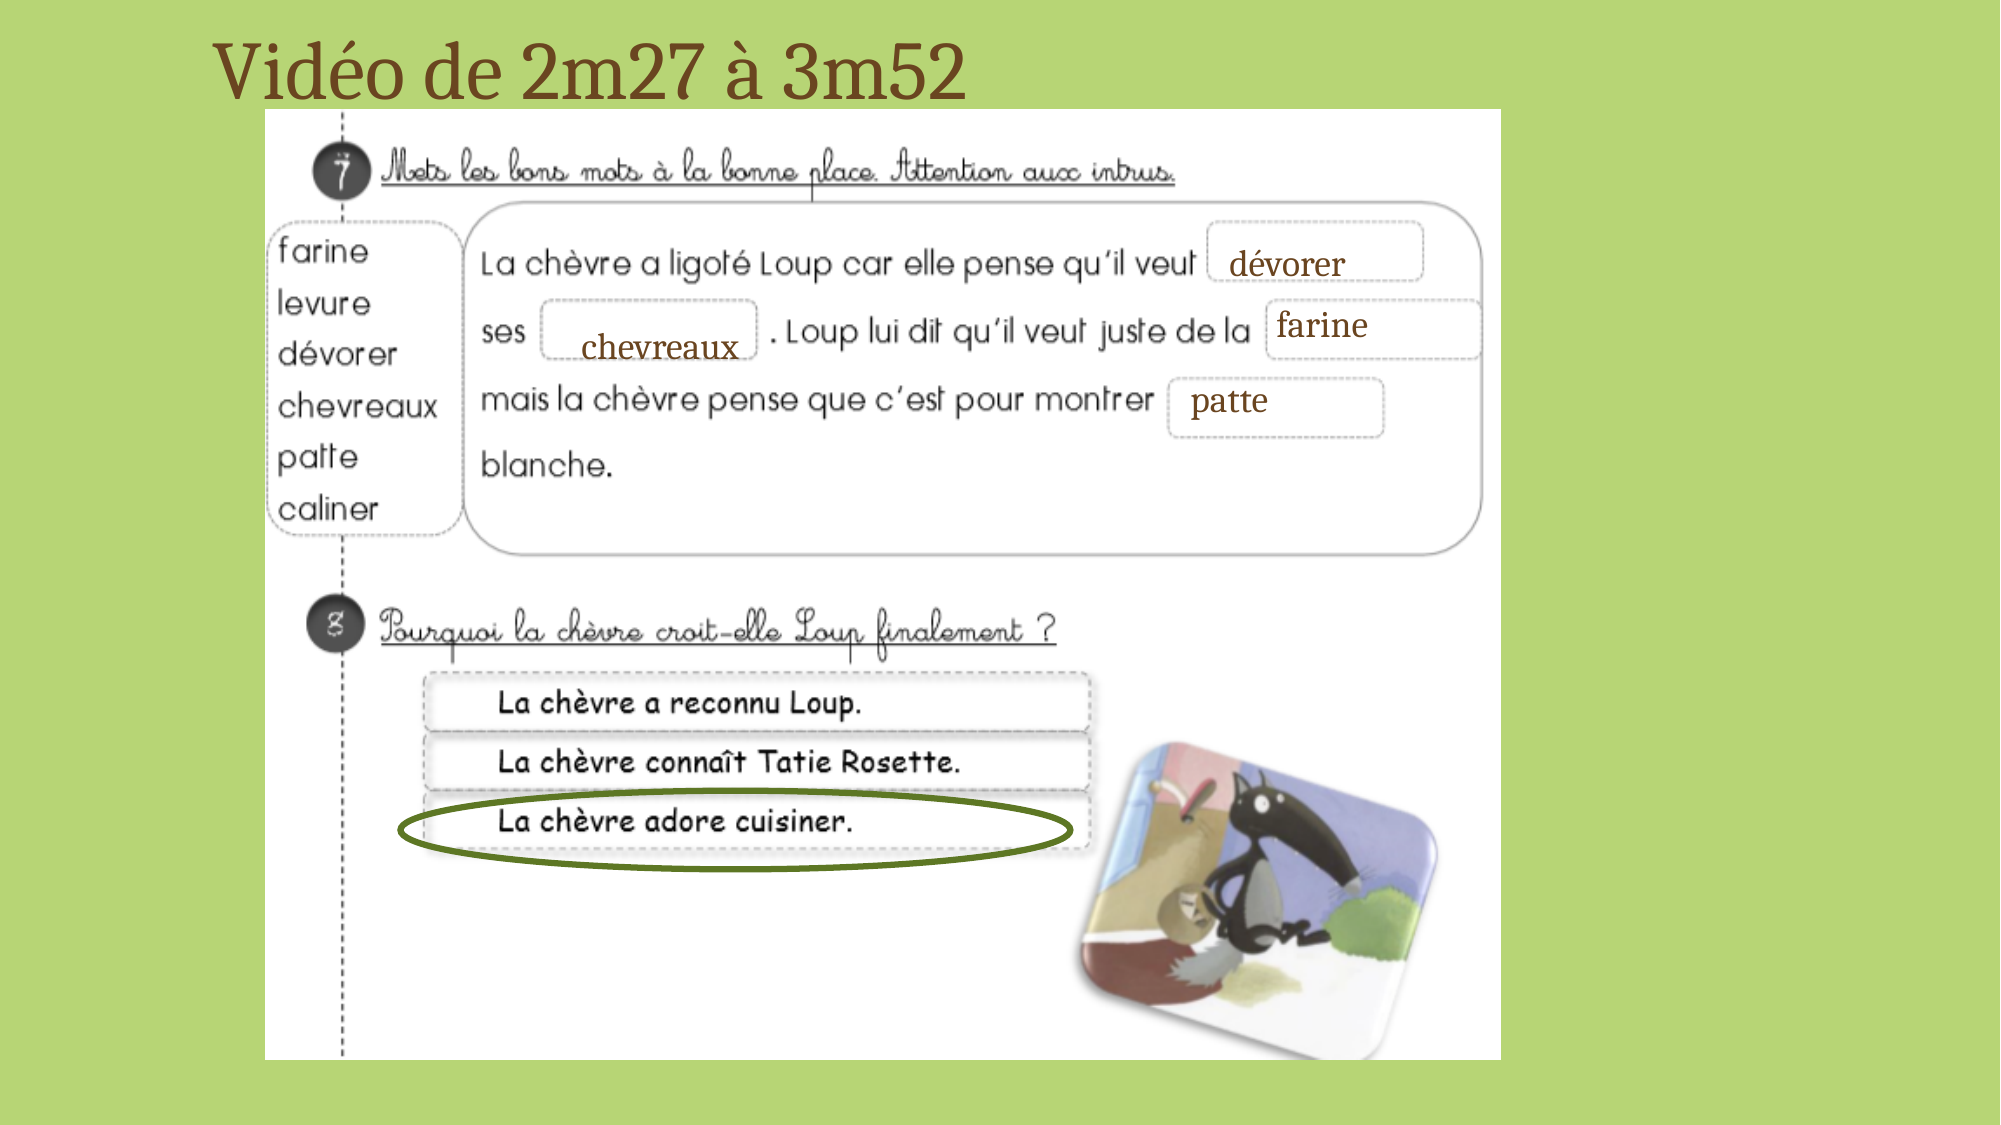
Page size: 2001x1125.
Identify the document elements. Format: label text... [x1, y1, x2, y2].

picture [265, 109, 1501, 1060]
title Vidéo de 2m27 à 3m52 [197, 0, 1773, 126]
